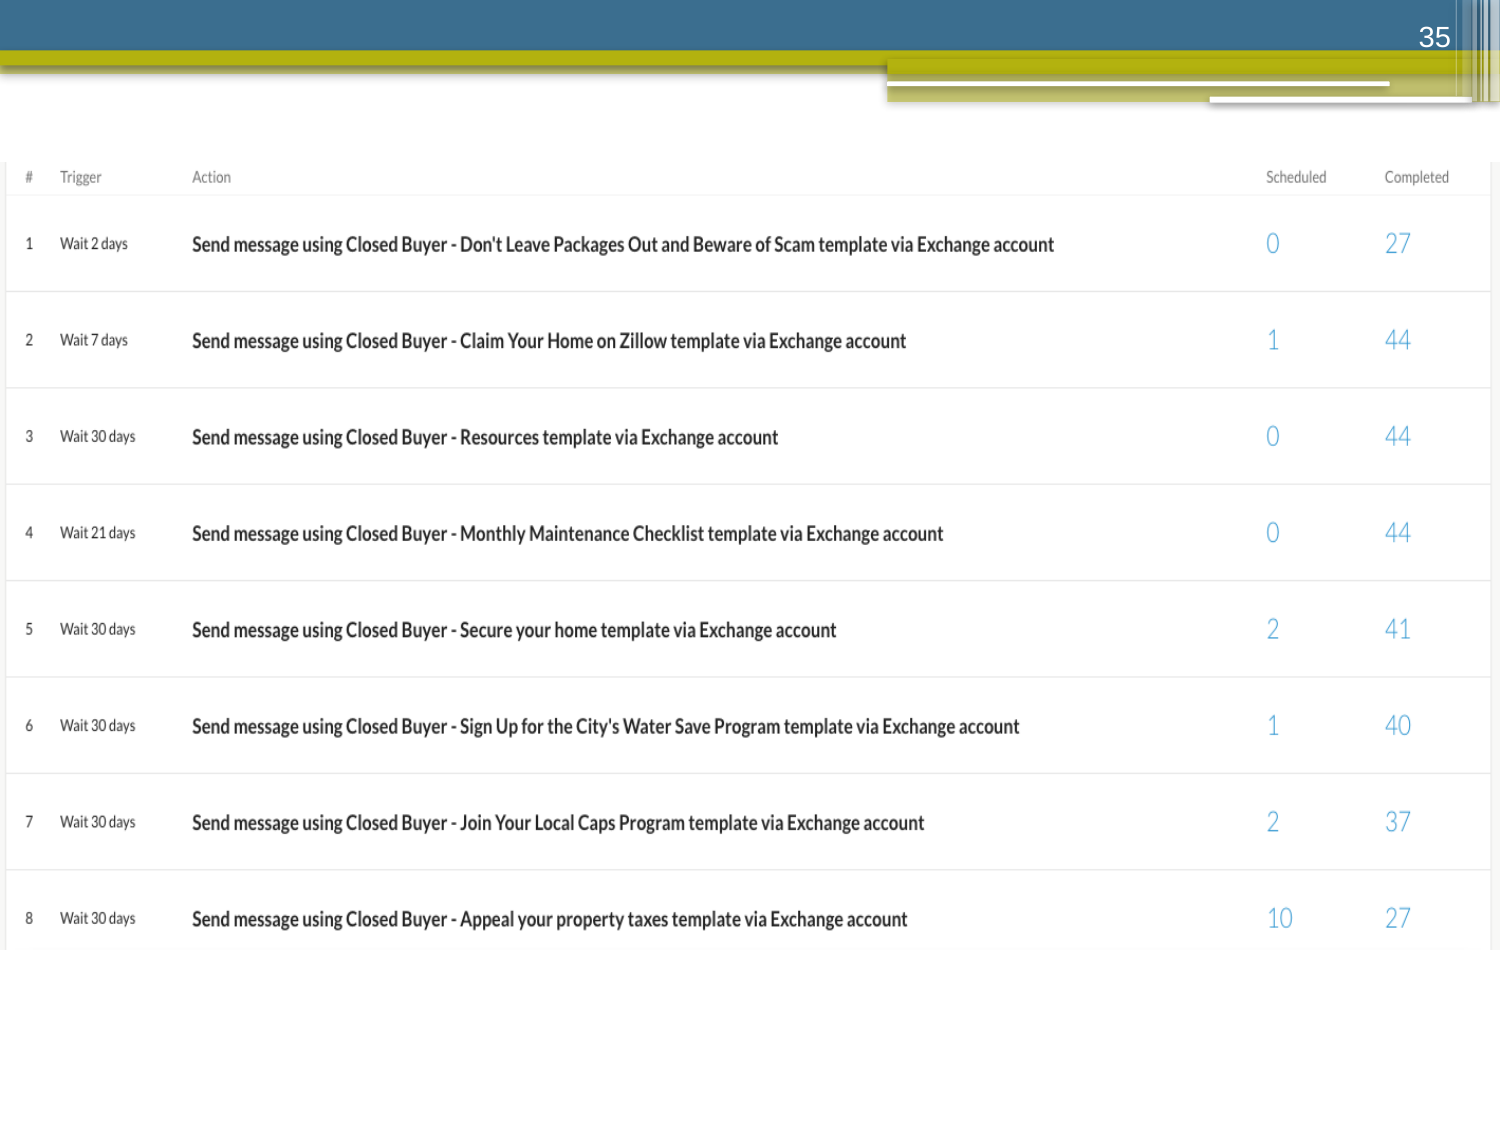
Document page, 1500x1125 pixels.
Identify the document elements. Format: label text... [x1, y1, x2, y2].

slide_number 35 [1340, 0, 1466, 61]
picture [0, 162, 1500, 951]
